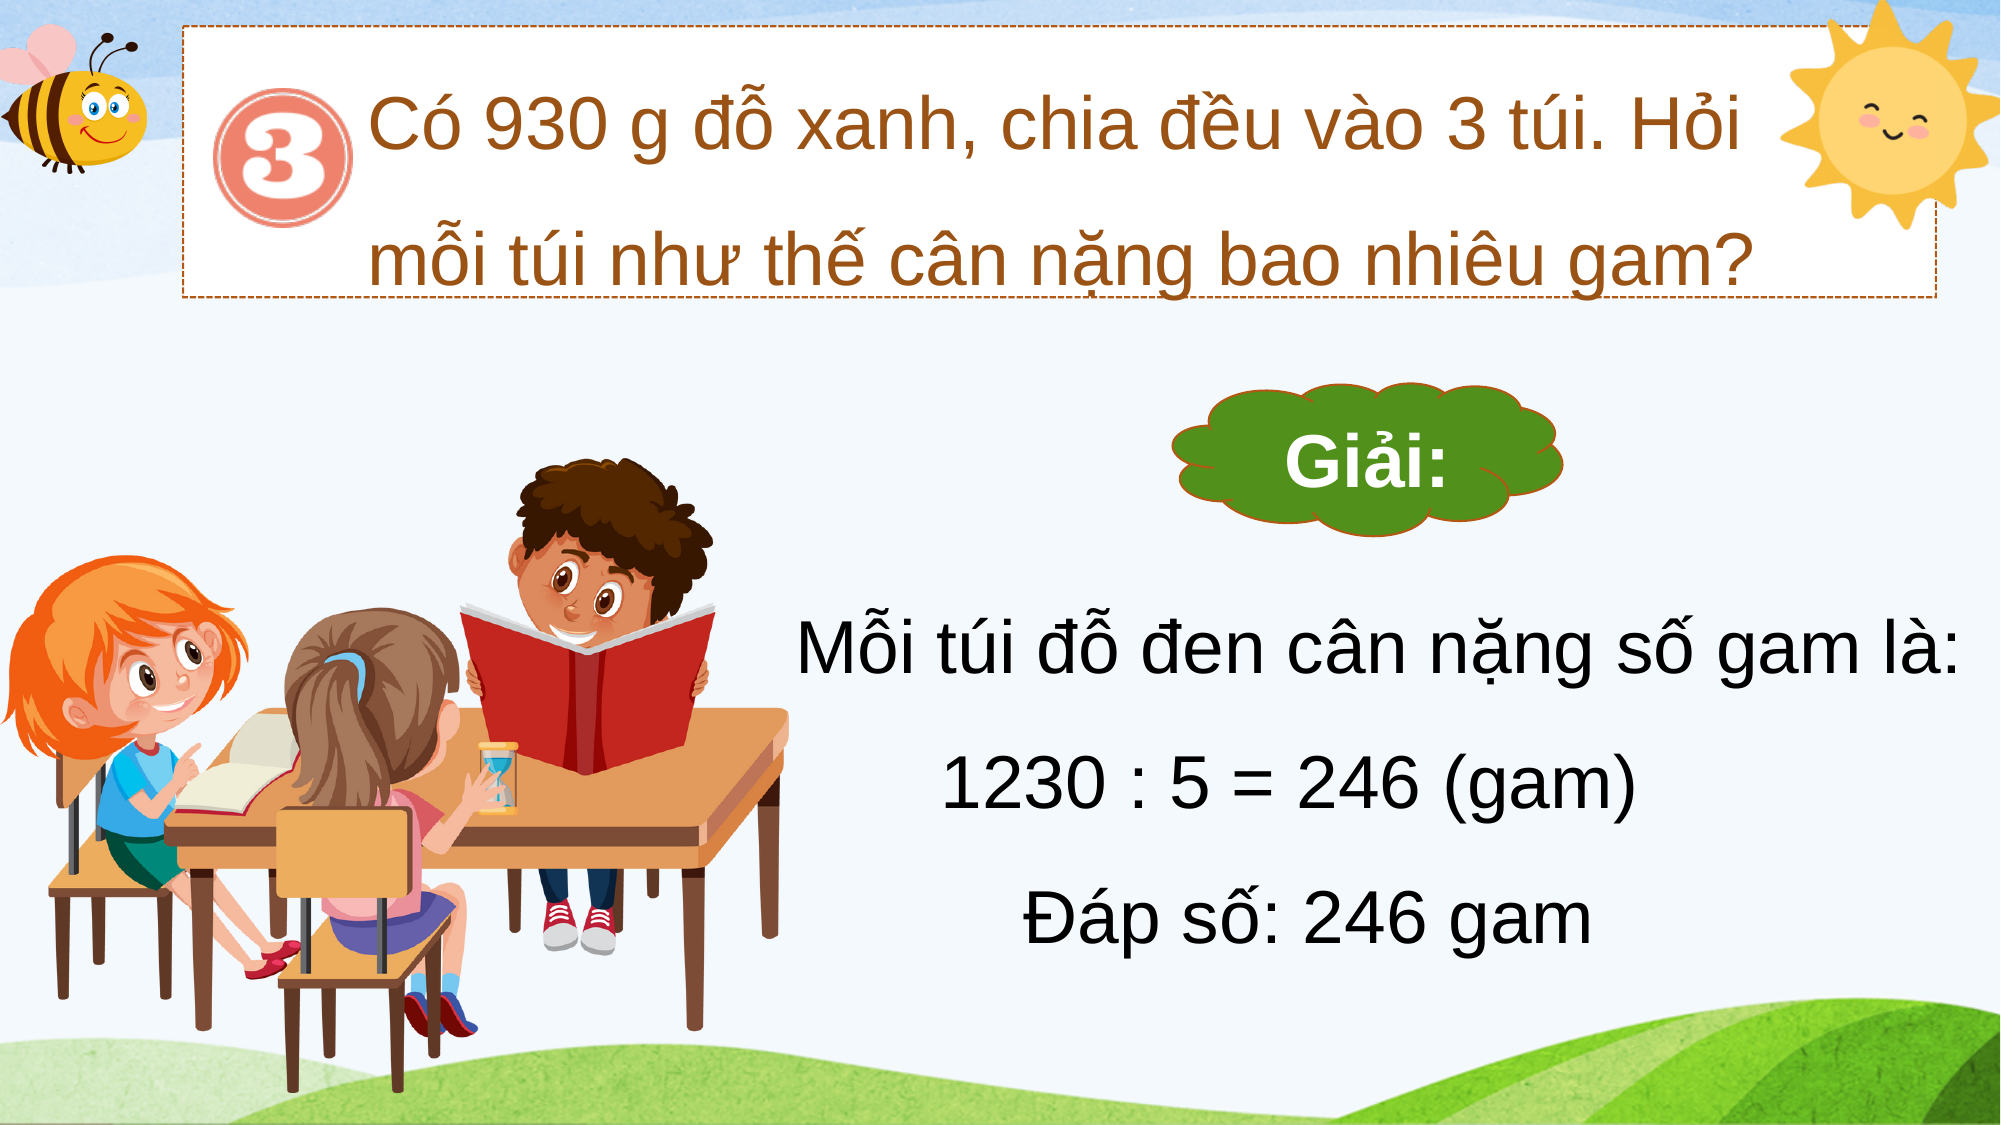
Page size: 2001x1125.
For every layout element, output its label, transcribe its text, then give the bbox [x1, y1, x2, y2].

picture [0, 0, 2001, 1125]
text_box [183, 22, 1936, 298]
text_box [1172, 380, 1563, 536]
text_box Mỗi túi đỗ đen cân nặng số gam là: 1230 : 5 = 246 (gam) Đáp số: 246 gam [789, 546, 2000, 967]
